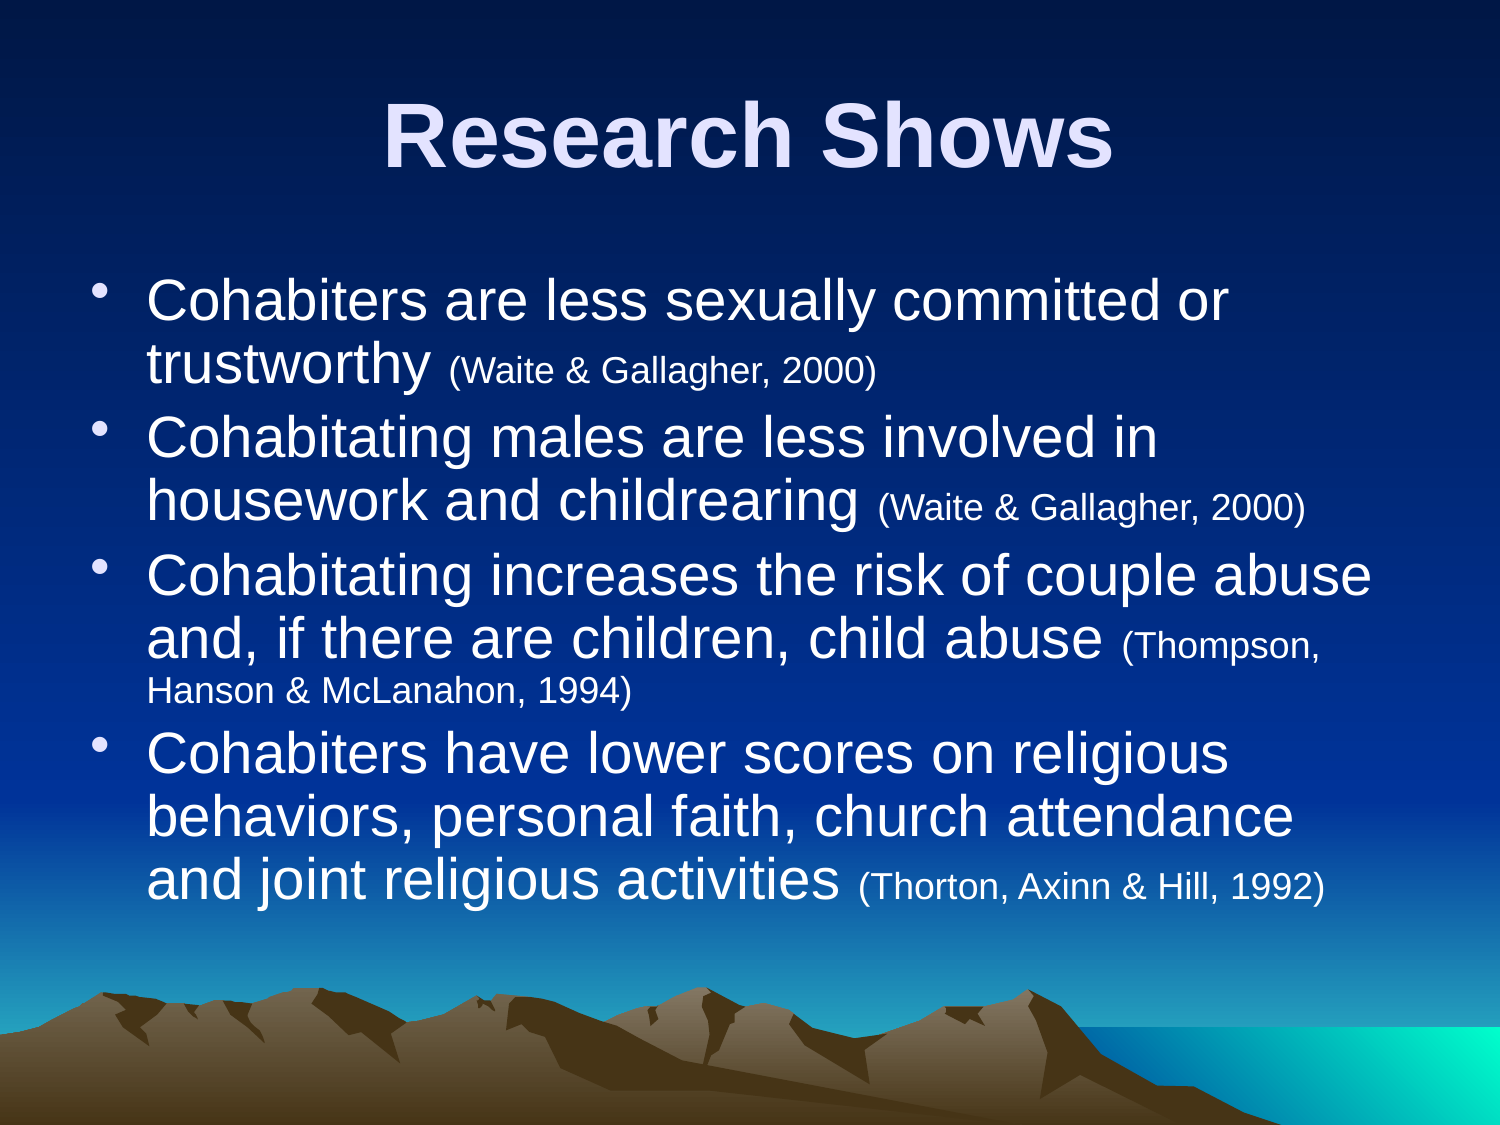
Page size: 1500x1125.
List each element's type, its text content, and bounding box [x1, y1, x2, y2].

title Research Shows [74, 37, 1426, 226]
list Cohabiters are less sexually committed or trustworthy (Waite & Gallagher, 2000) Cohabitating males are less involved in housework and childrearing (Waite & Gallagher, 2000) Cohabitating increases the risk of couple abuse and, if there are children, child abuse (Thompson, Hanson & McLanahon, 1994) Cohabiters have lower scores on religious behaviors, personal faith, church attendance and joint religious activities (Thorton, Axinn & Hill, 1992) [74, 262, 1426, 1001]
